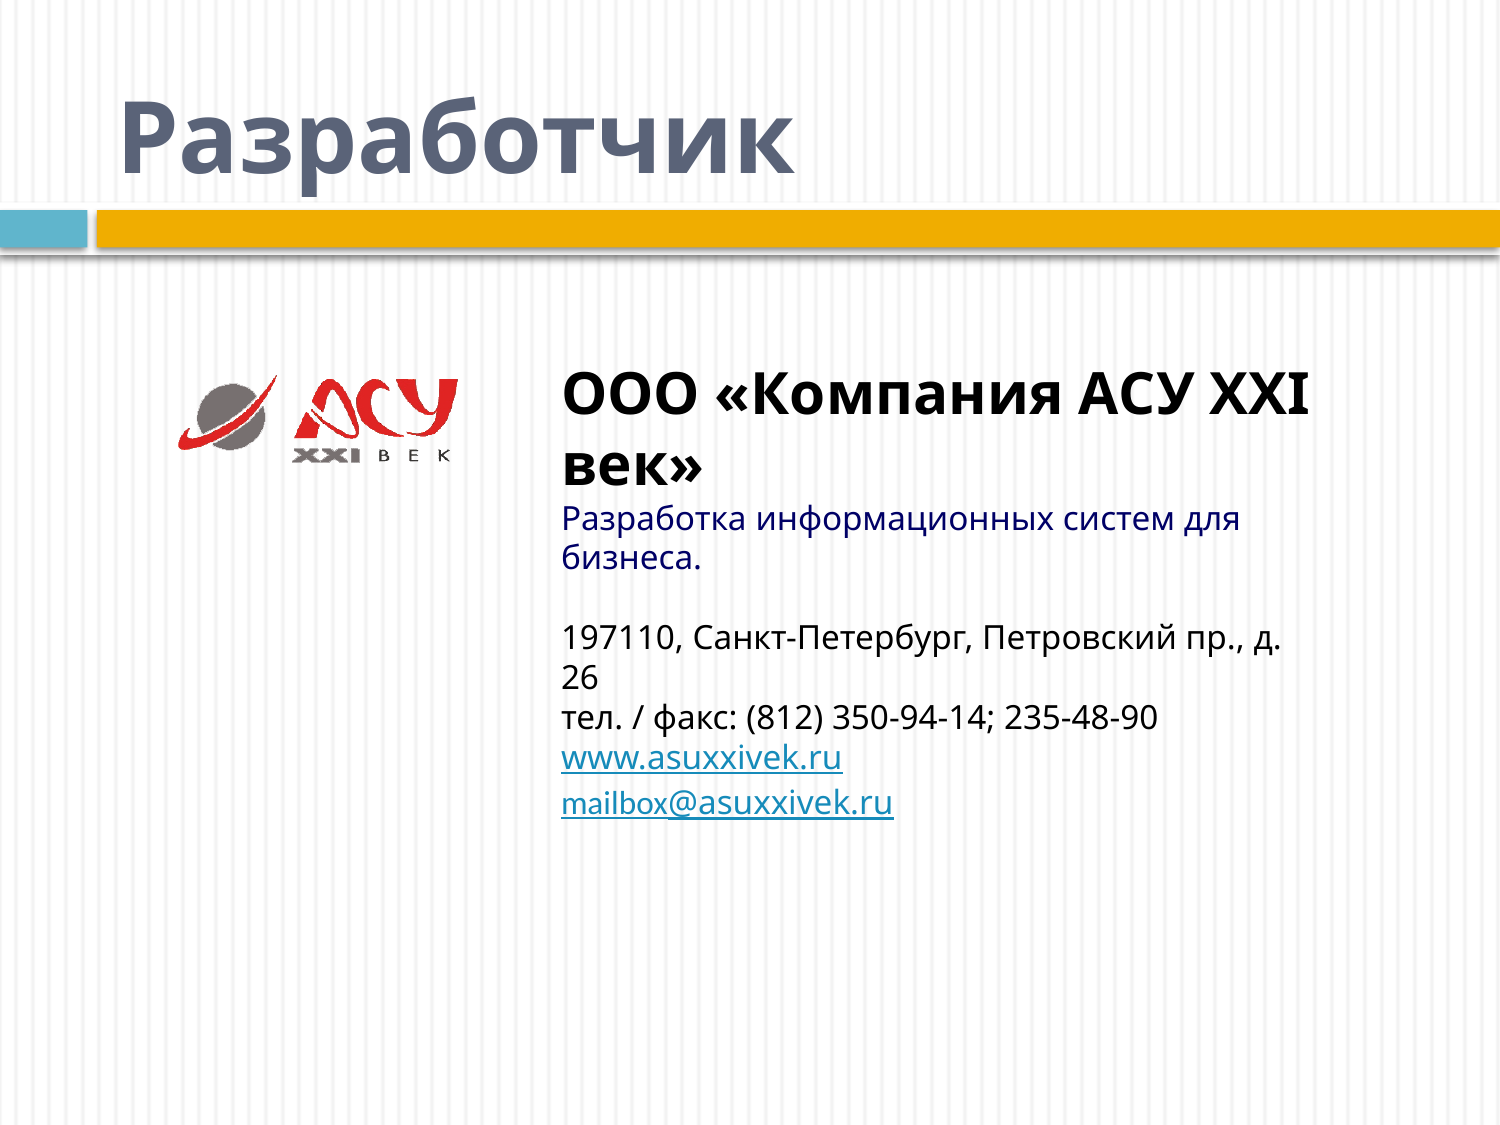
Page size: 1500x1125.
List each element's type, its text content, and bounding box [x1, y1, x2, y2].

text_box ООО «Компания АСУ XXI век» Разработка информационных систем для бизнеса. 197110, Санкт-Петербург, Петровский пр., д. 26 тел. / факс: (812) 350-94-14; 235-48-90 www.asuxxivek.ru mailbox@asuxxivek.ru [546, 349, 1344, 834]
picture [175, 369, 462, 470]
title Разработчик [101, 82, 1439, 186]
